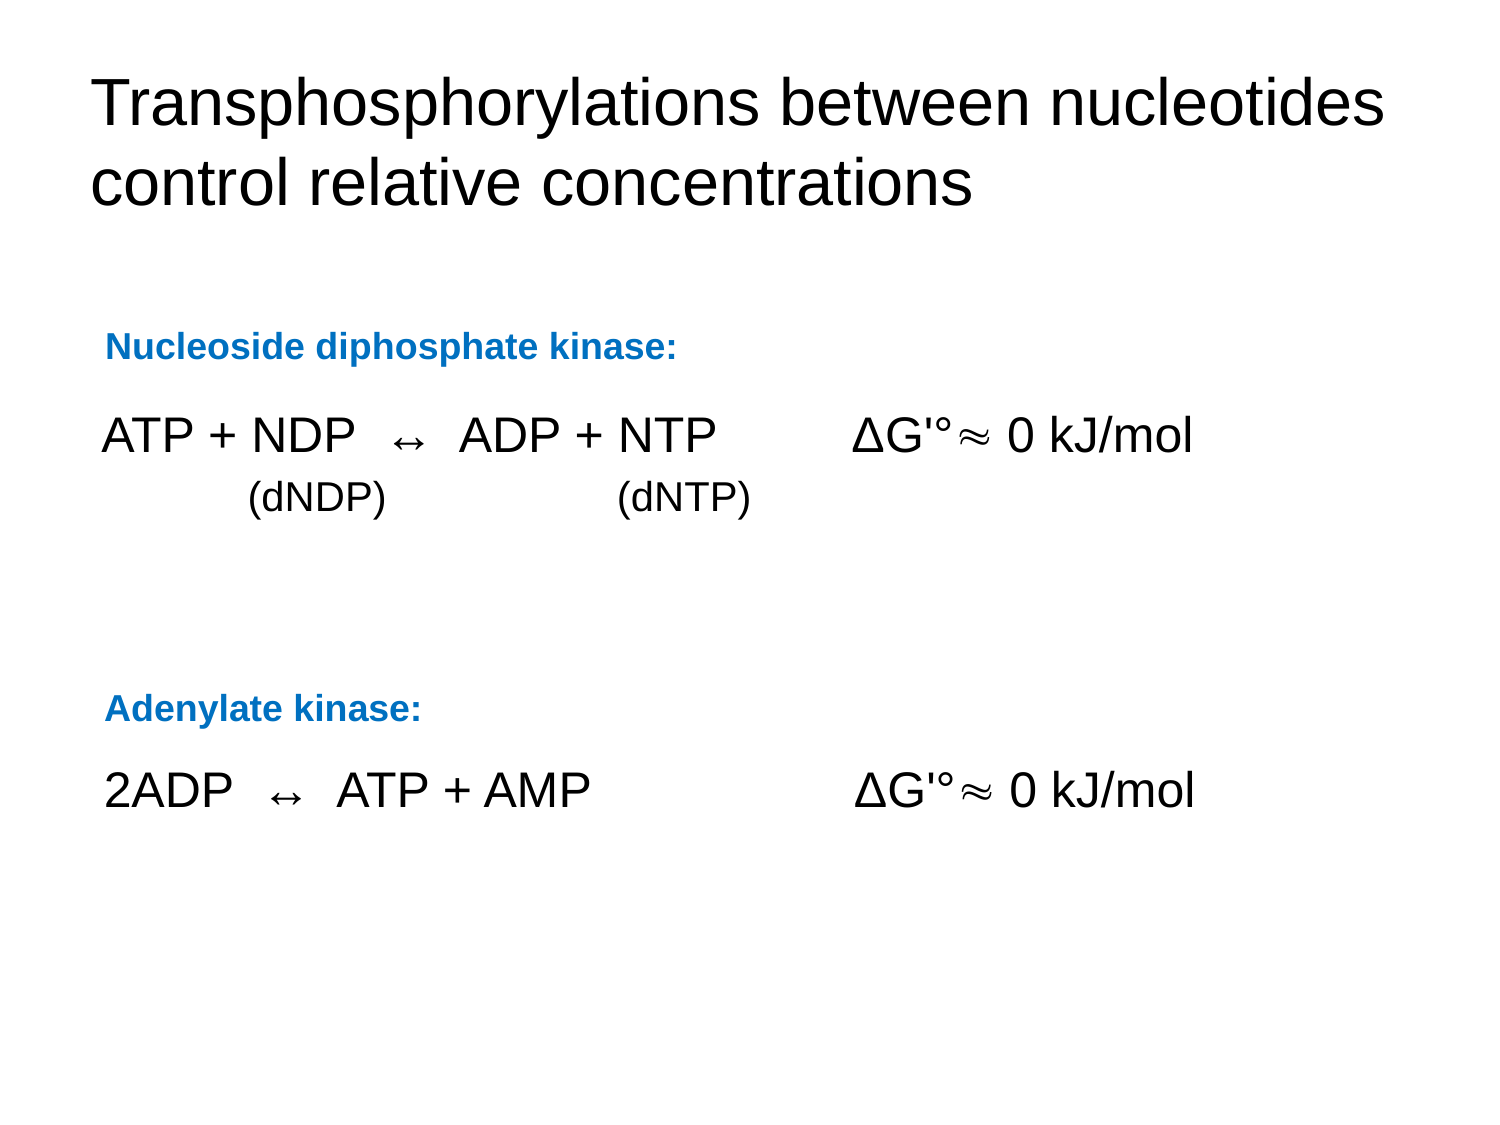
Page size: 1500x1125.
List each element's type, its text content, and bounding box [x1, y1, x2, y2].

text_box 2ADP ↔ ATP + AMP ΔG'° 0 kJ/mol [88, 749, 1211, 825]
text_box ATP + NDP ↔ ADP + NTP ΔG'° 0 kJ/mol [86, 394, 1209, 470]
text_box Adenylate kinase: [89, 676, 438, 737]
text_box (dNDP) (dNTP) [232, 462, 767, 528]
text_box Nucleoside diphosphate kinase: [90, 314, 694, 375]
title Transphosphorylations between nucleotides control relative concentrations [75, 45, 1425, 233]
